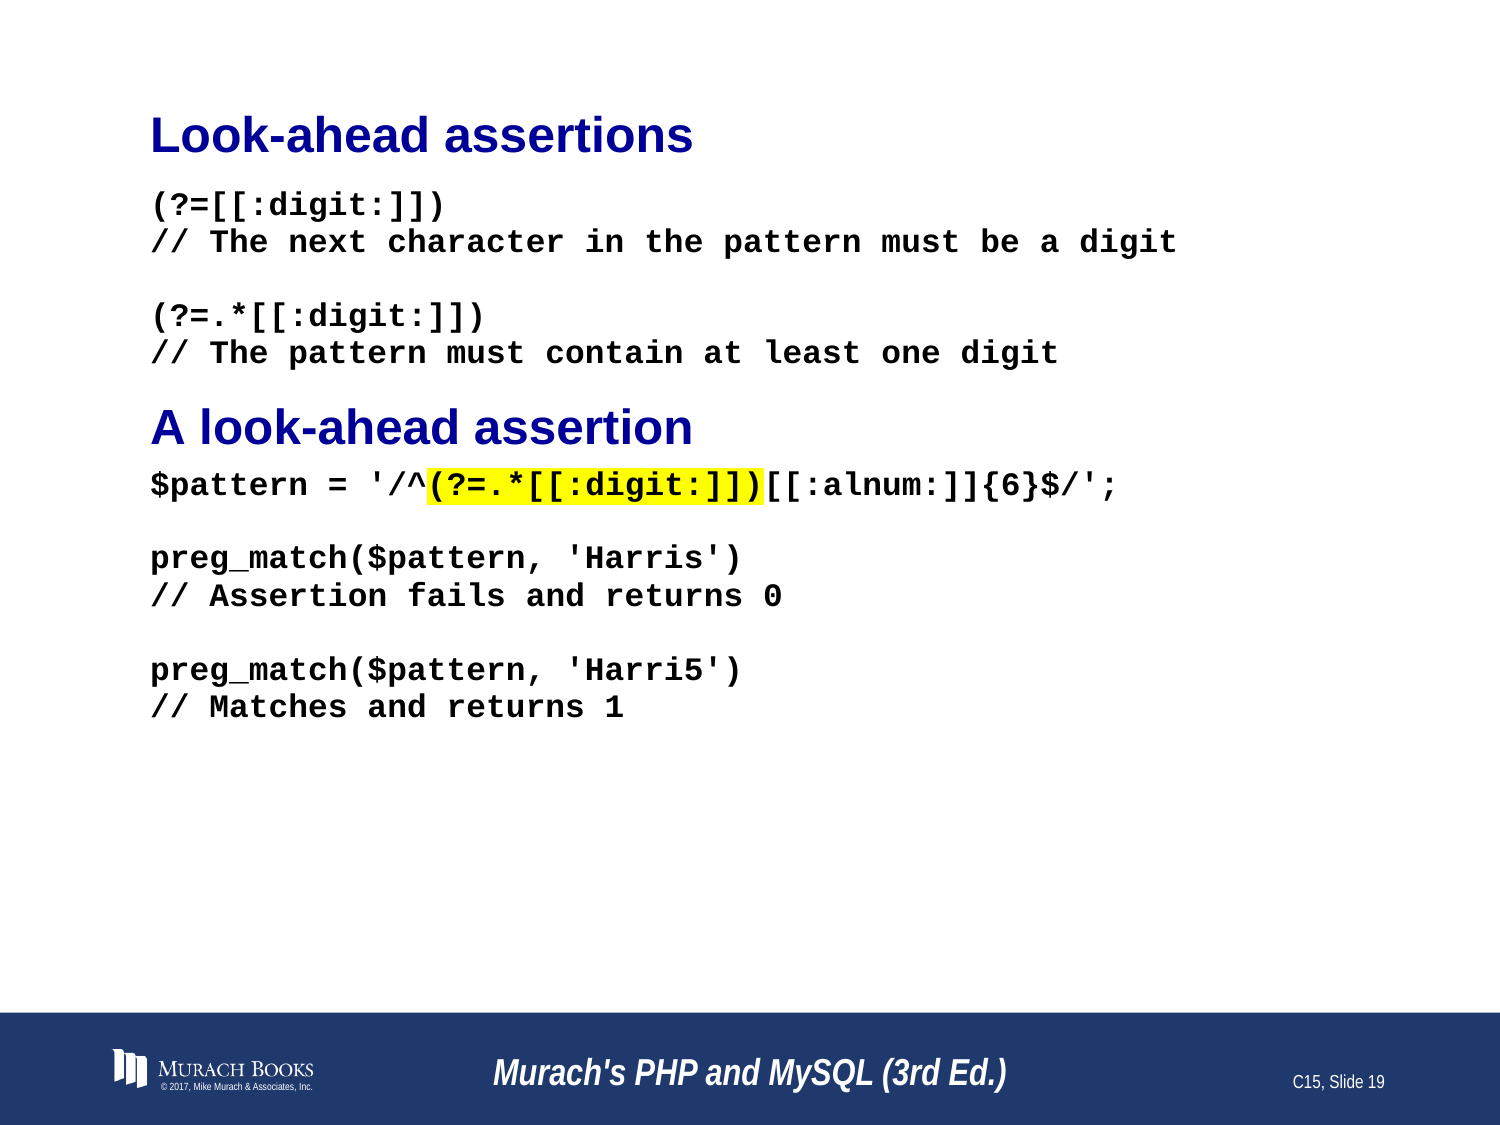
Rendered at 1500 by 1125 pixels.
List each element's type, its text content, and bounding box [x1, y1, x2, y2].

footer © 2017, Mike Murach & Associates, Inc. [12, 1025, 463, 1100]
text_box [149, 187, 1336, 820]
slide_number Murach's PHP and MySQL (3rd Ed.) [463, 1025, 1050, 1100]
title Look-ahead assertions [150, 101, 1350, 163]
slide_number C15, Slide 19 [1087, 1025, 1400, 1100]
